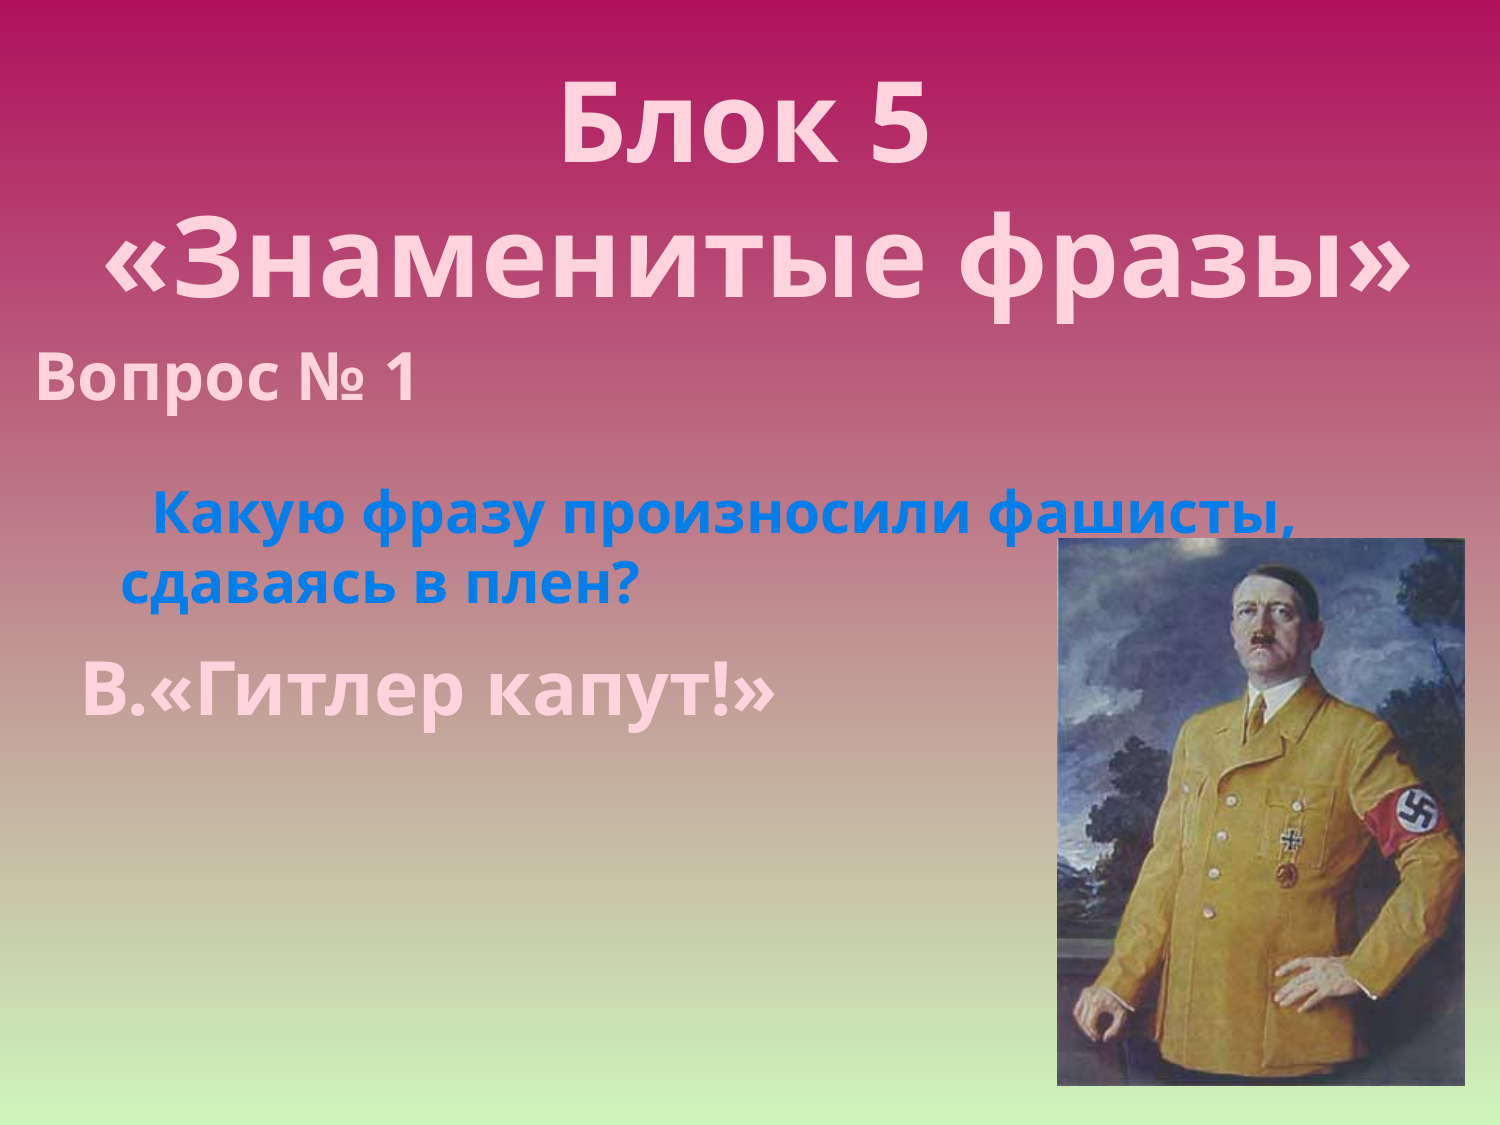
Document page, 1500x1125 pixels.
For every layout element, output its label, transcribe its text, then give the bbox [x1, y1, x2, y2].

text_box Блок 5 «Знаменитые фразы» [29, 42, 1459, 328]
text_box В.«Гитлер капут!» [64, 633, 809, 739]
picture [1056, 538, 1466, 1087]
text_box Вопрос № 1 [18, 326, 472, 422]
text_box Какую фразу произносили фашисты, сдаваясь в плен? [106, 468, 1500, 693]
